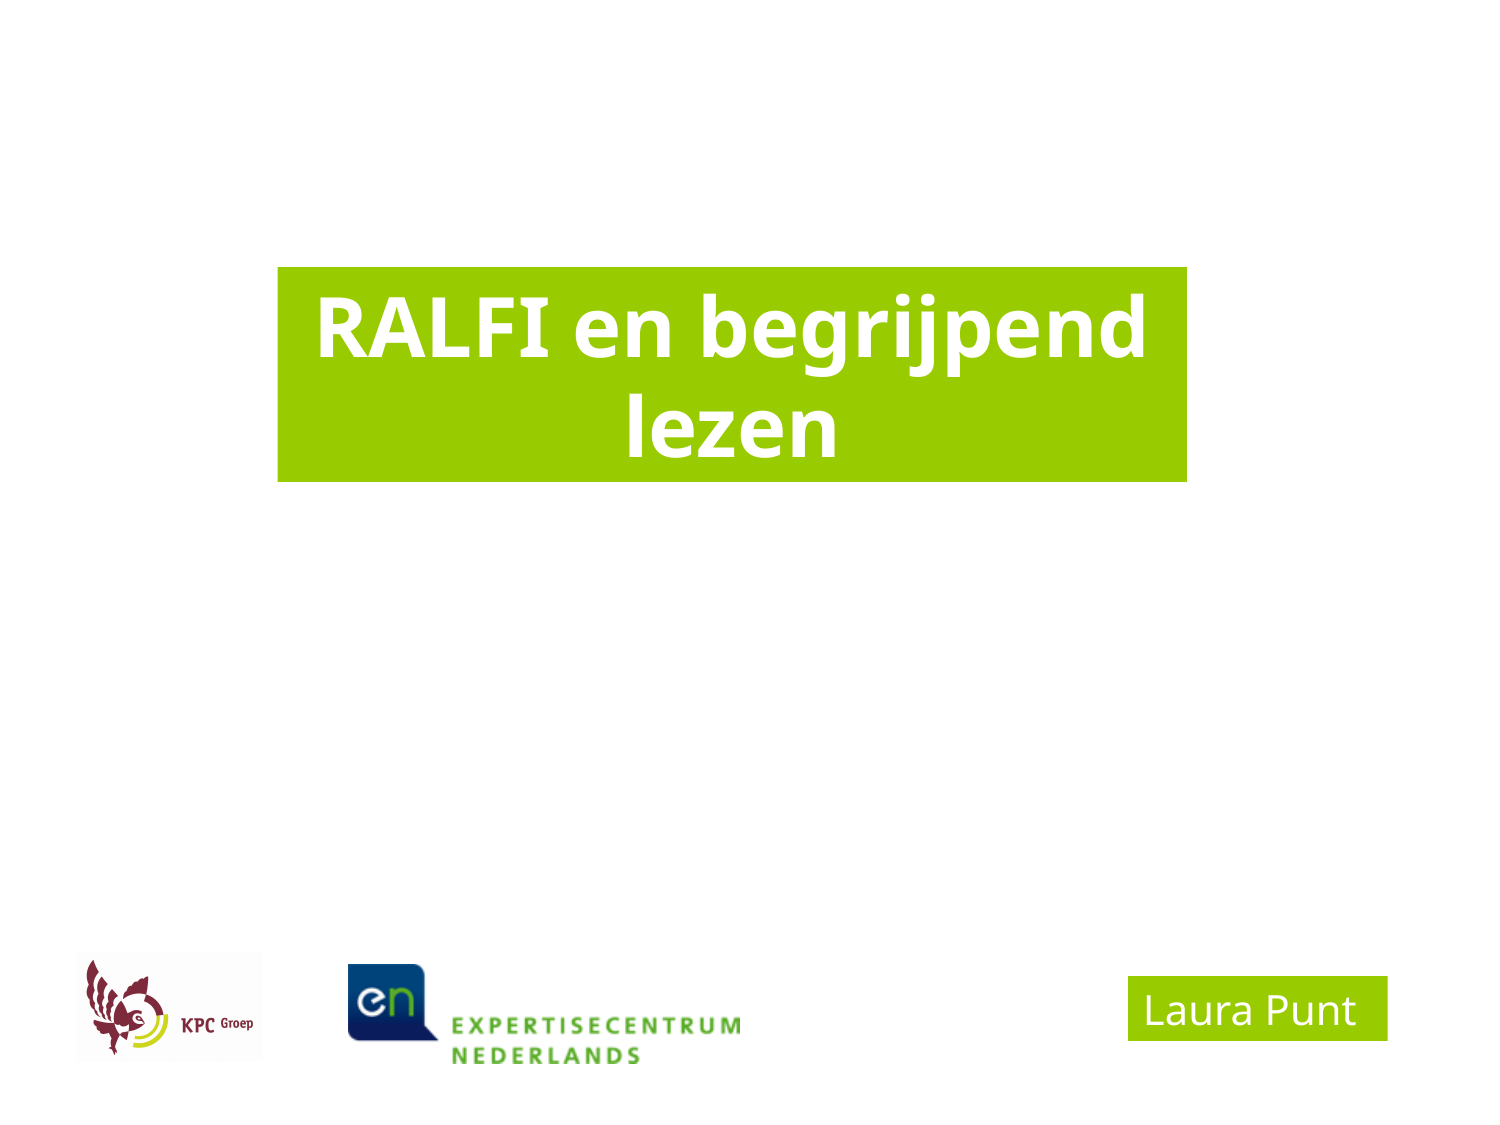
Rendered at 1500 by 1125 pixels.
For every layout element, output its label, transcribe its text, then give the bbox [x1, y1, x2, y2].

text_box RALFI en begrijpend lezen [277, 267, 1187, 482]
text_box Laura Punt [1128, 976, 1388, 1041]
picture [76, 951, 264, 1062]
picture [348, 963, 740, 1065]
